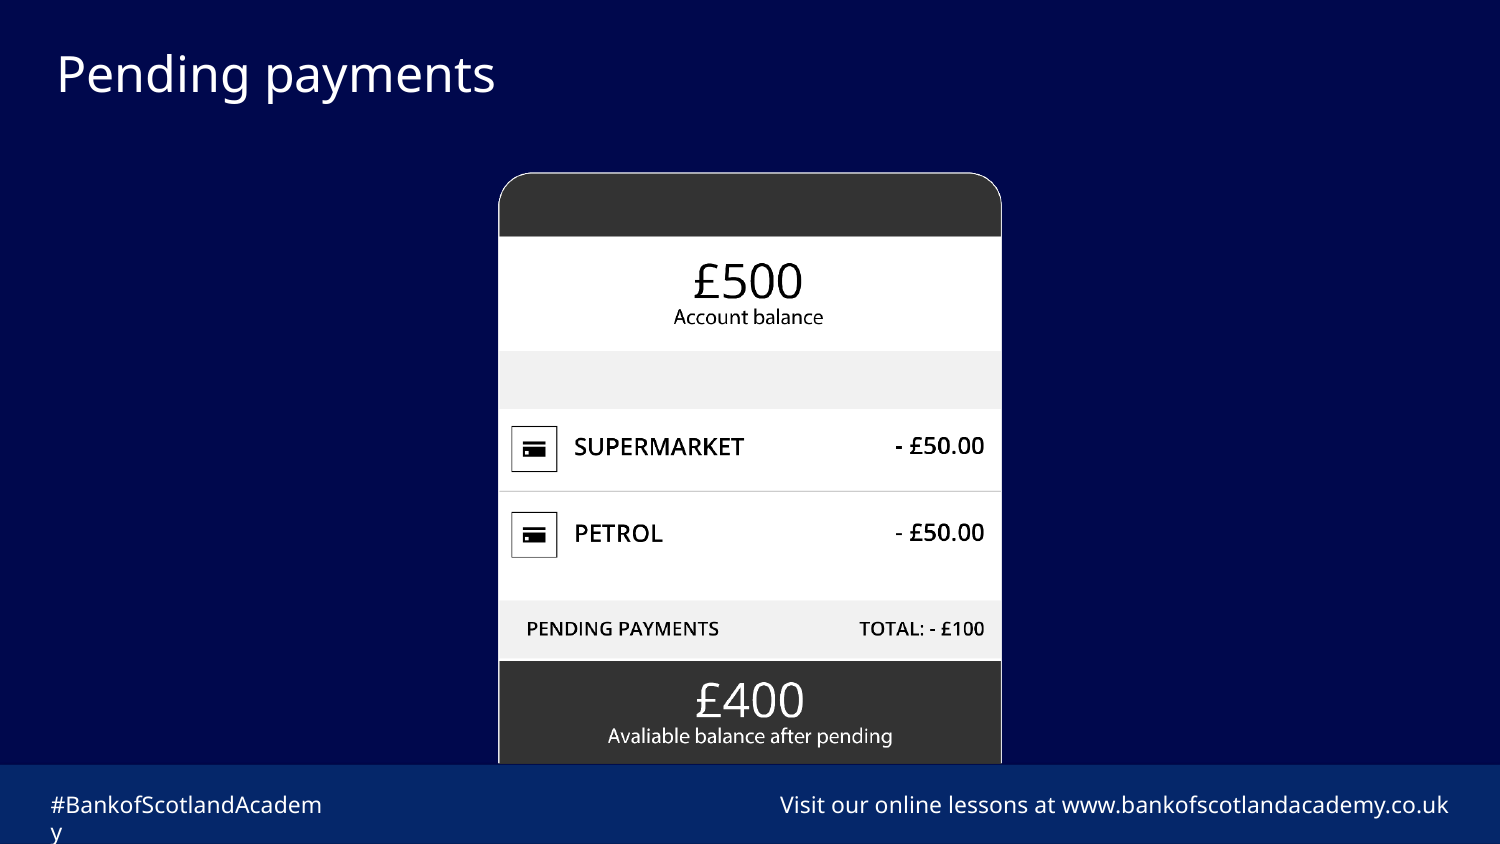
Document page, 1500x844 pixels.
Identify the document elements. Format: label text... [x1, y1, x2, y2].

title Pending payments [41, 41, 721, 112]
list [498, 172, 1002, 764]
